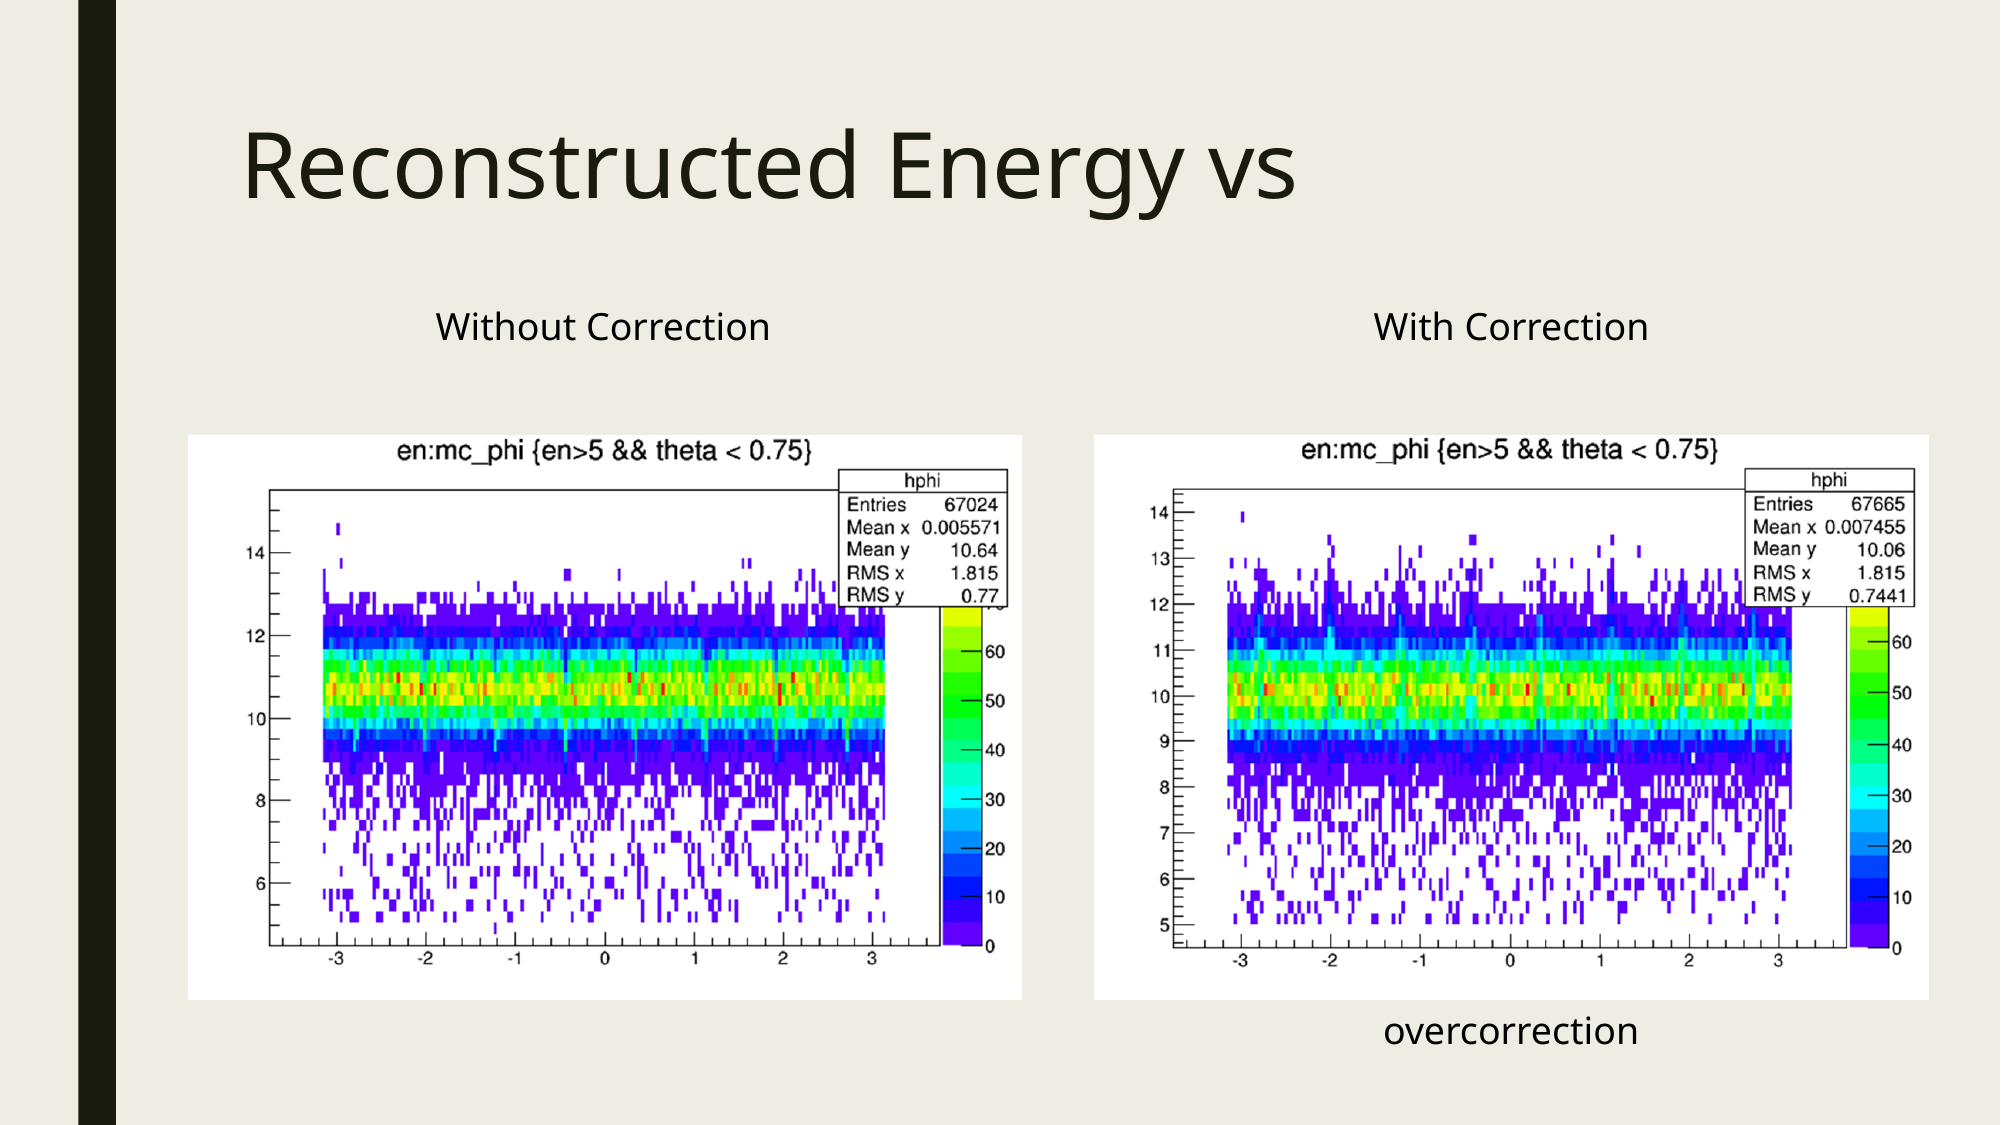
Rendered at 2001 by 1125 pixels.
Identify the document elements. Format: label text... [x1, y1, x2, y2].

picture [1094, 435, 1929, 1000]
picture [188, 435, 1022, 1000]
text_box Without Correction [376, 295, 832, 356]
text_box overcorrection [1299, 1000, 1724, 1060]
text_box With Correction [1325, 295, 1698, 356]
